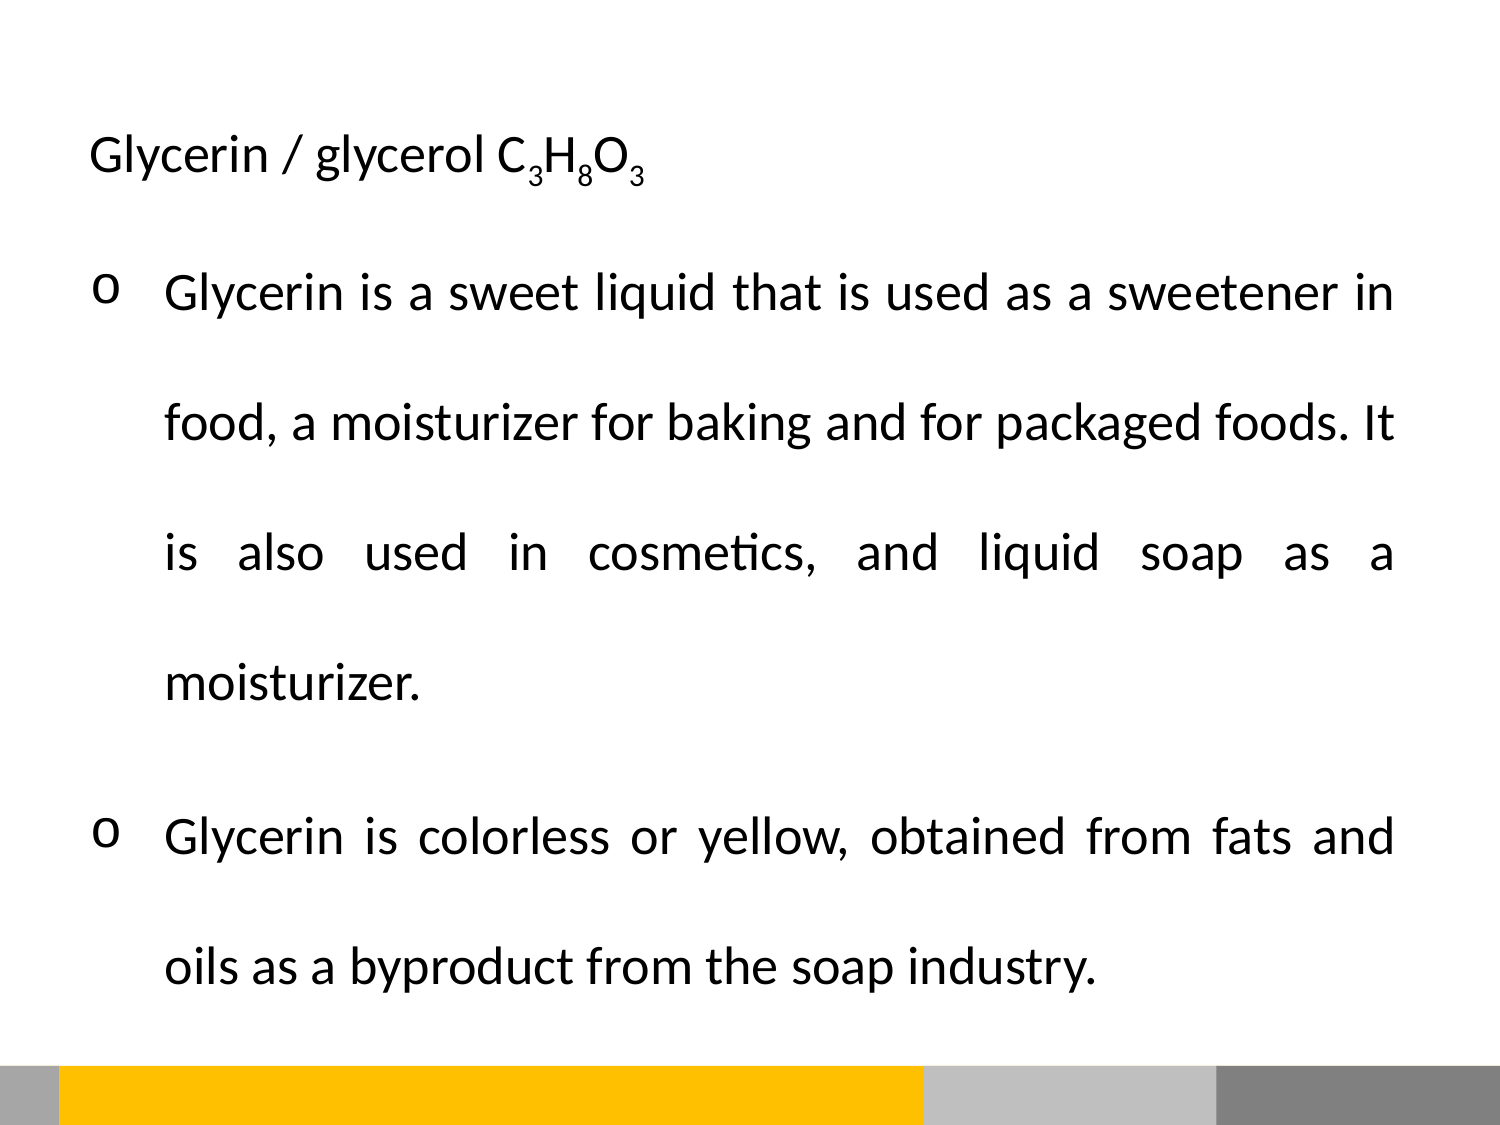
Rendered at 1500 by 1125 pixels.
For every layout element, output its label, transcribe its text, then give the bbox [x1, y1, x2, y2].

text_box Glycerin is colorless or yellow, obtained from fats and oils as a byproduct from the soap industry. [74, 728, 1413, 1003]
text_box [921, 1064, 1214, 1125]
text_box [61, 1064, 921, 1125]
text_box Glycerin is a sweet liquid that is used as a sweetener in food, a moisturizer for baking and for packaged foods. It is also used in cosmetics, and liquid soap as a moisturizer. [74, 184, 1413, 719]
text_box [1214, 1064, 1500, 1125]
text_box [0, 1064, 61, 1125]
text_box Glycerin / glycerol C3H8O3 [74, 37, 1413, 184]
